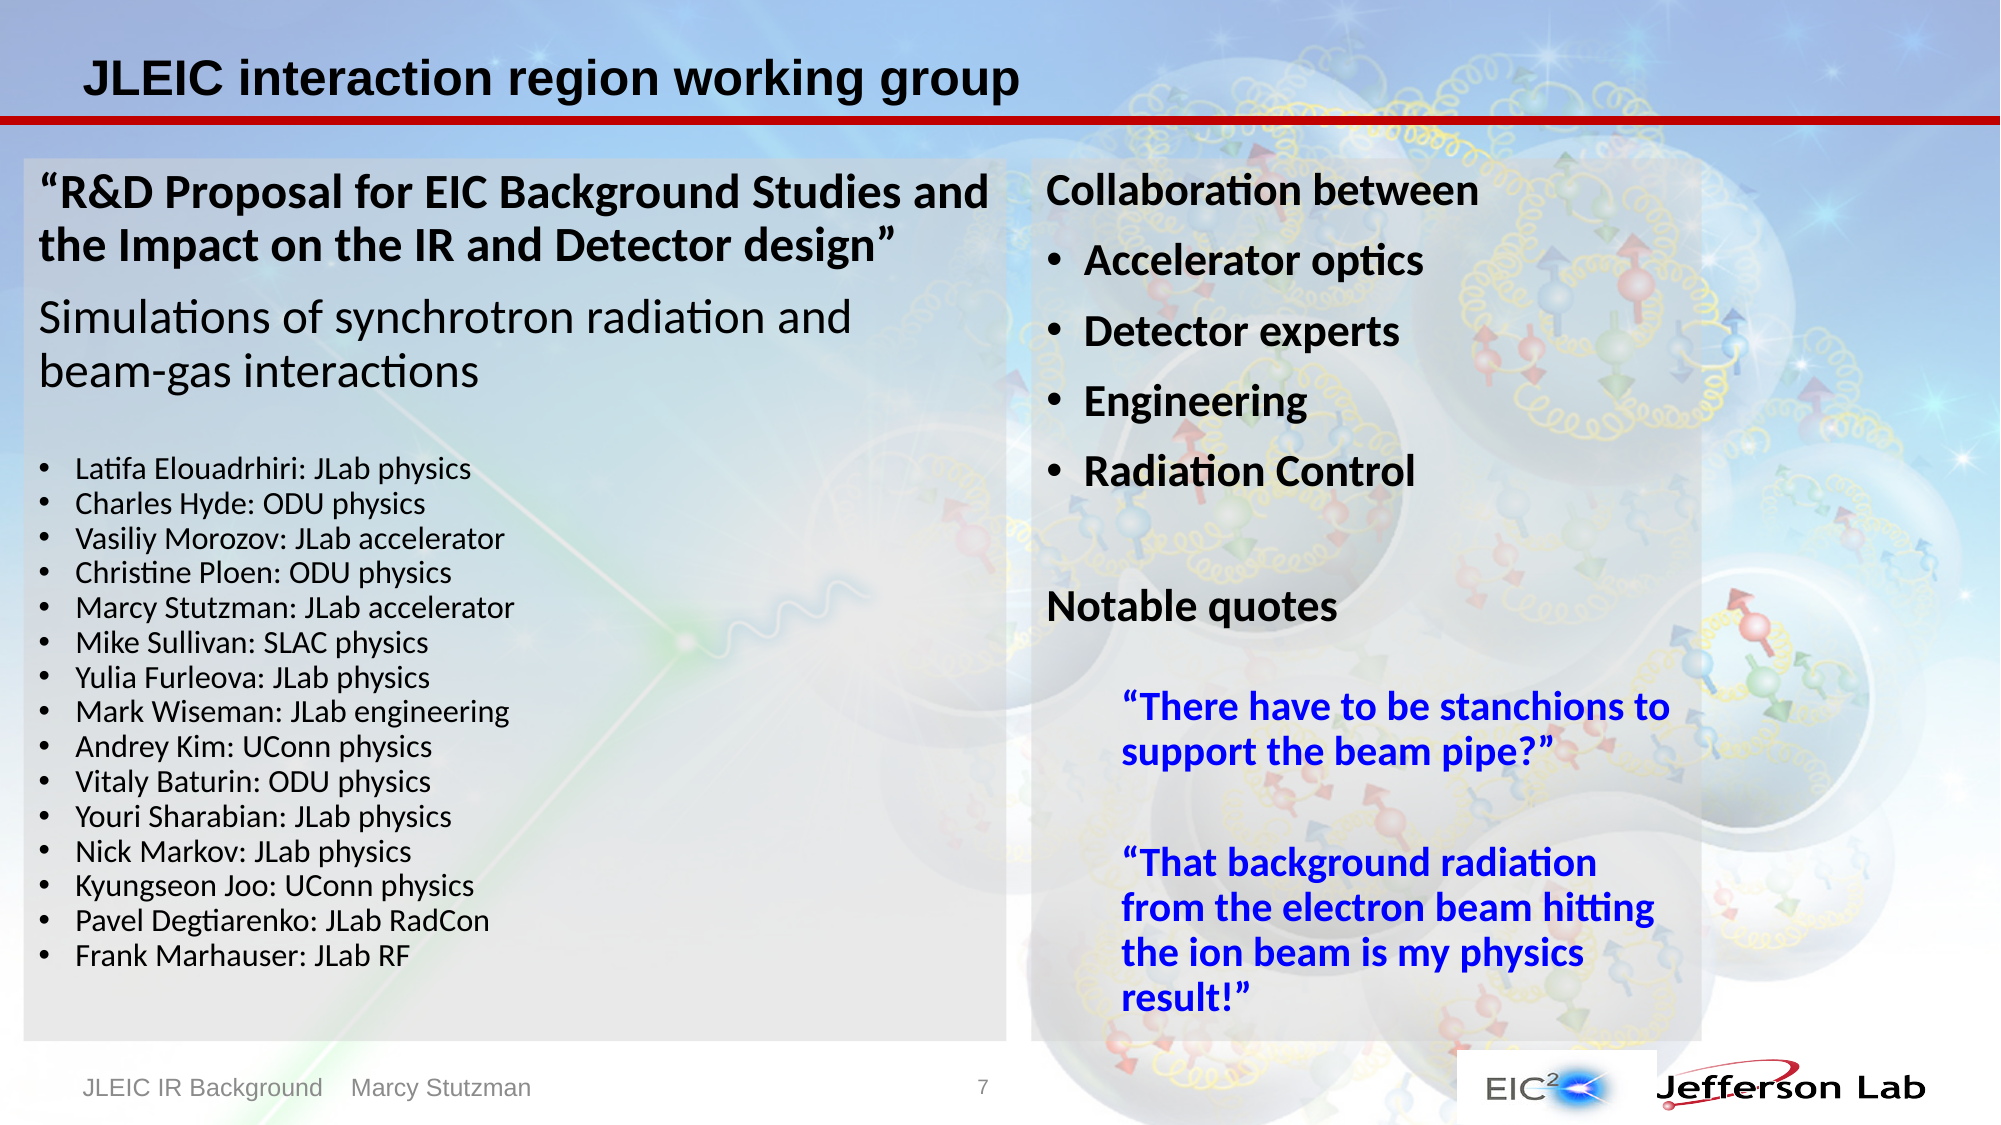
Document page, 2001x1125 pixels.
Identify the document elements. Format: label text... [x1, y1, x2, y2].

slide_number 7 [924, 1060, 1042, 1111]
text_box Notable quotes “There have to be stanchions to support the beam pipe?” “That background radiation from the electron beam hitting the ion beam is my physics result!” [1031, 574, 1702, 1042]
title JLEIC interaction region working group [67, 39, 1919, 120]
list “R&D Proposal for EIC Background Studies and the Impact on the IR and Detector design” Simulations of synchrotron radiation and beam-gas interactions Latifa Elouadrhiri: JLab physics Charles Hyde: ODU physics Vasiliy Morozov: JLab accelerator Christine Ploen: ODU physics Marcy Stutzman: JLab accelerator Mike Sullivan: SLAC physics Yulia Furleova: JLab physics Mark Wiseman: JLab engineering Andrey Kim: UConn physics Vitaly Baturin: ODU physics Youri Sharabian: JLab physics Nick Markov: JLab physics Kyungseon Joo: UConn physics Pavel Degtiarenko: JLab RadCon Frank Marhauser: JLab RF [23, 158, 1007, 1042]
footer JLEIC IR Background Marcy Stutzman [67, 1060, 925, 1112]
list Collaboration between Accelerator optics Detector experts Engineering Radiation Control [1031, 158, 1702, 574]
picture [1457, 1050, 1943, 1124]
